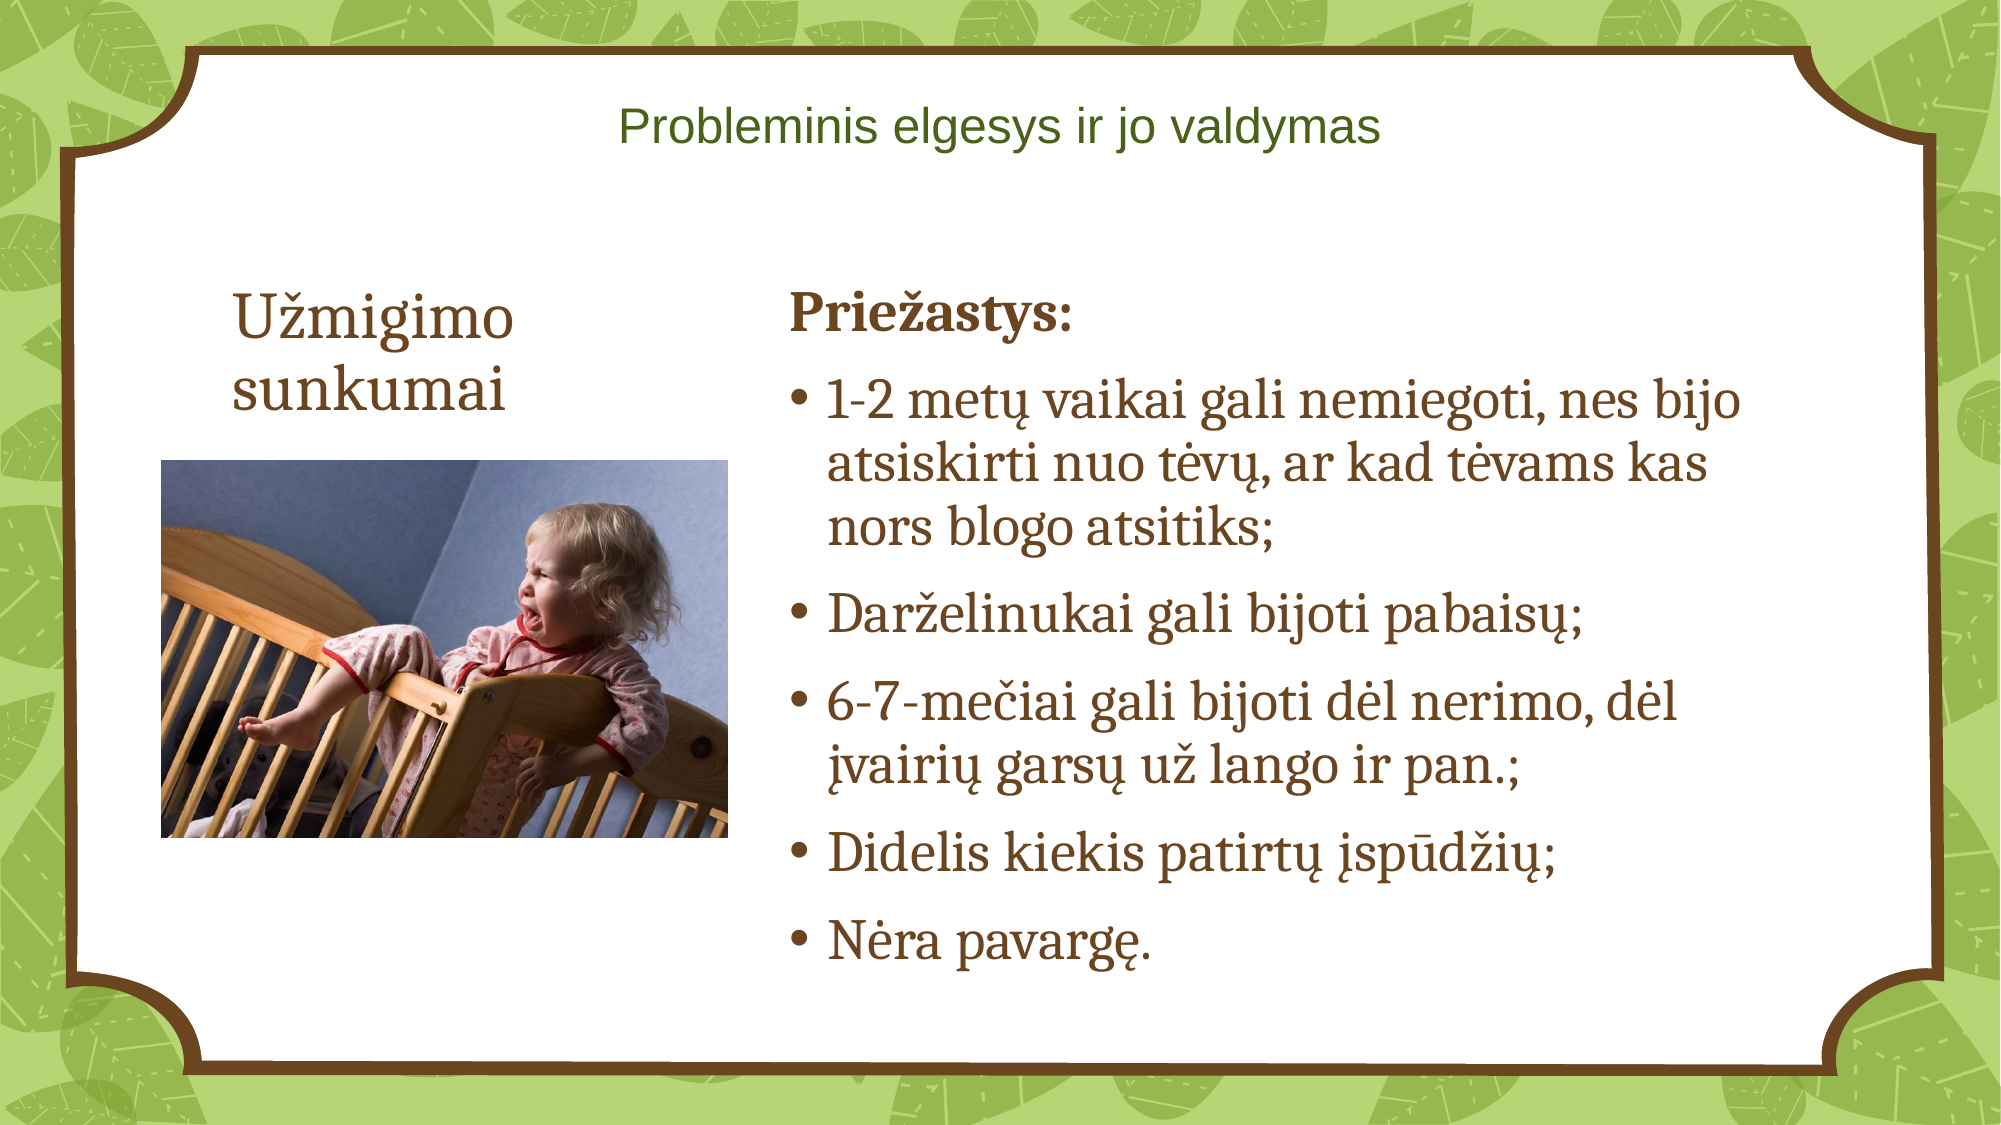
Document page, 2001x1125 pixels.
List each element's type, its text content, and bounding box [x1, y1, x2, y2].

text_box Priežastys: 1-2 metų vaikai gali nemiegoti, nes bijo atsiskirti nuo tėvų, ar kad tėvams kas nors blogo atsitiks; Darželinukai gali bijoti pabaisų; 6-7-mečiai gali bijoti dėl nerimo, dėl įvairių garsų už lango ir pan.; Didelis kiekis patirtų įspūdžių; Nėra pavargę. [774, 273, 1788, 1025]
text_box Probleminis elgesys ir jo valdymas [212, 74, 1788, 163]
text_box Užmigimo sunkumai [217, 273, 728, 460]
picture [161, 460, 728, 838]
